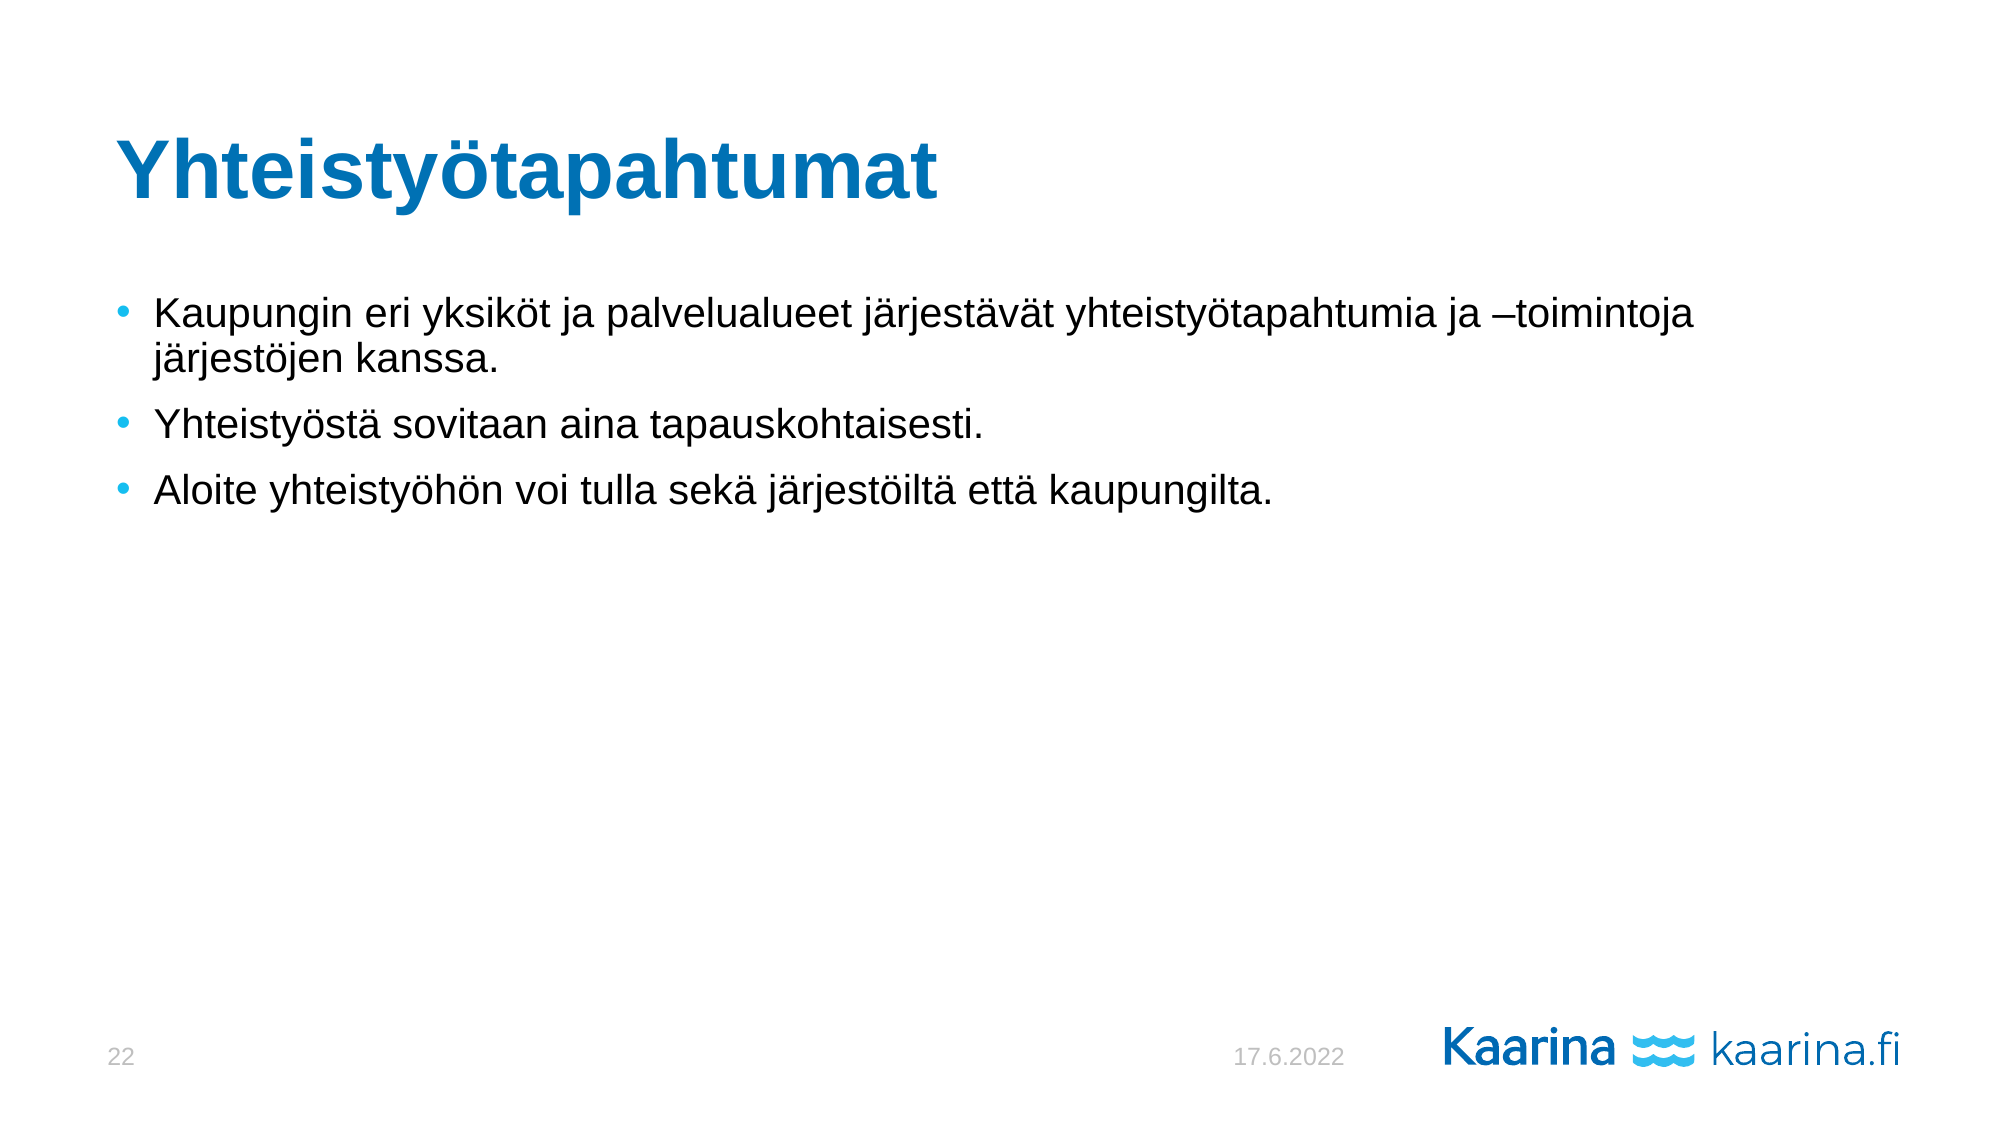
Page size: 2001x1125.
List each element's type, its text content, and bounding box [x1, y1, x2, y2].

list Kaupungin eri yksiköt ja palvelualueet järjestävät yhteistyötapahtumia ja –toimintoja järjestöjen kanssa. Yhteistyöstä sovitaan aina tapauskohtaisesti. Aloite yhteistyöhön voi tulla sekä järjestöiltä että kaupungilta. [100, 284, 1900, 999]
title Yhteistyötapahtumat [100, 92, 1899, 250]
slide_number 22 [92, 1019, 274, 1079]
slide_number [910, 1019, 1361, 1079]
